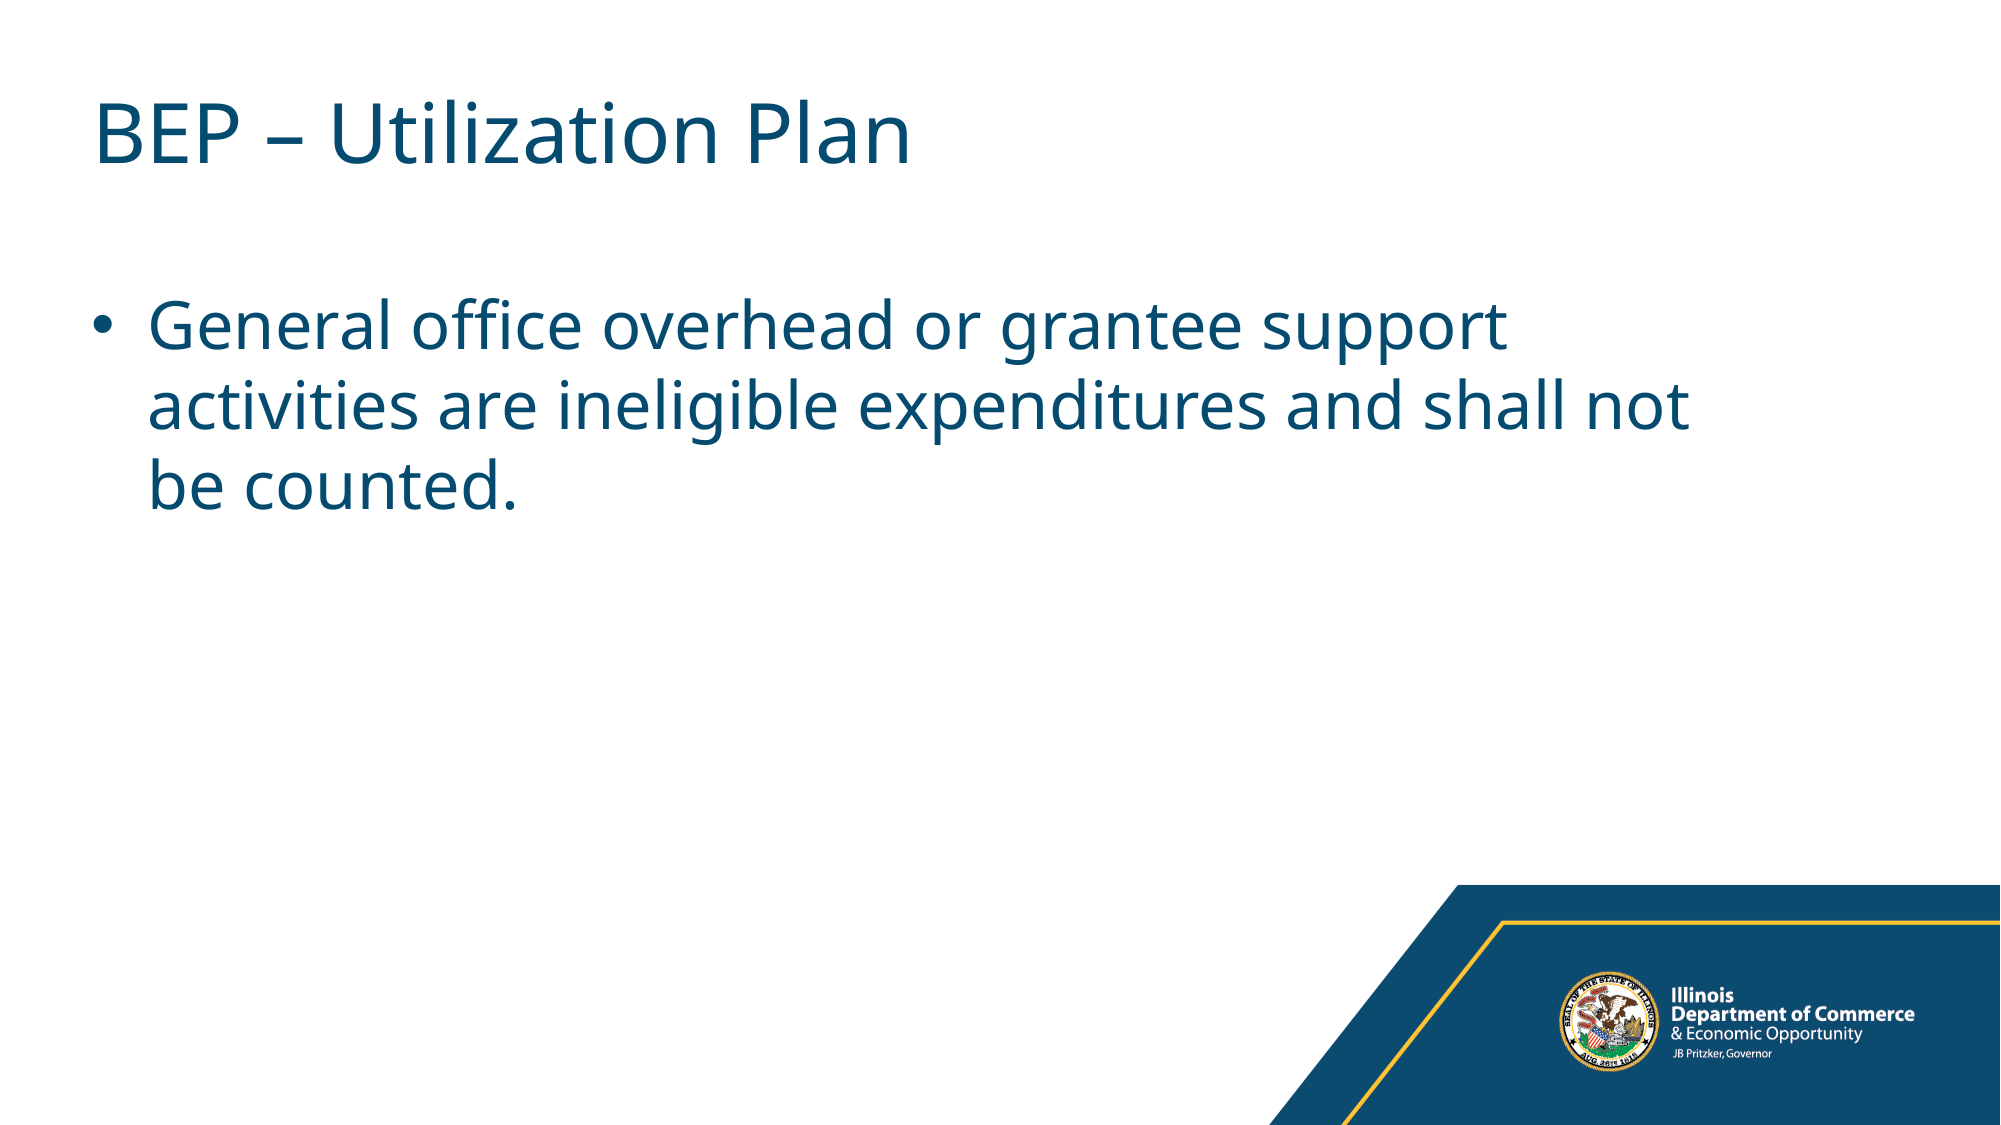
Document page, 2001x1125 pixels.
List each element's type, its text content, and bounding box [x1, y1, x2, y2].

text_box General office overhead or grantee support activities are ineligible expenditures and shall not be counted. [77, 275, 1753, 600]
title BEP – Utilization Plan [77, 88, 1803, 196]
picture [0, 0, 2000, 1125]
